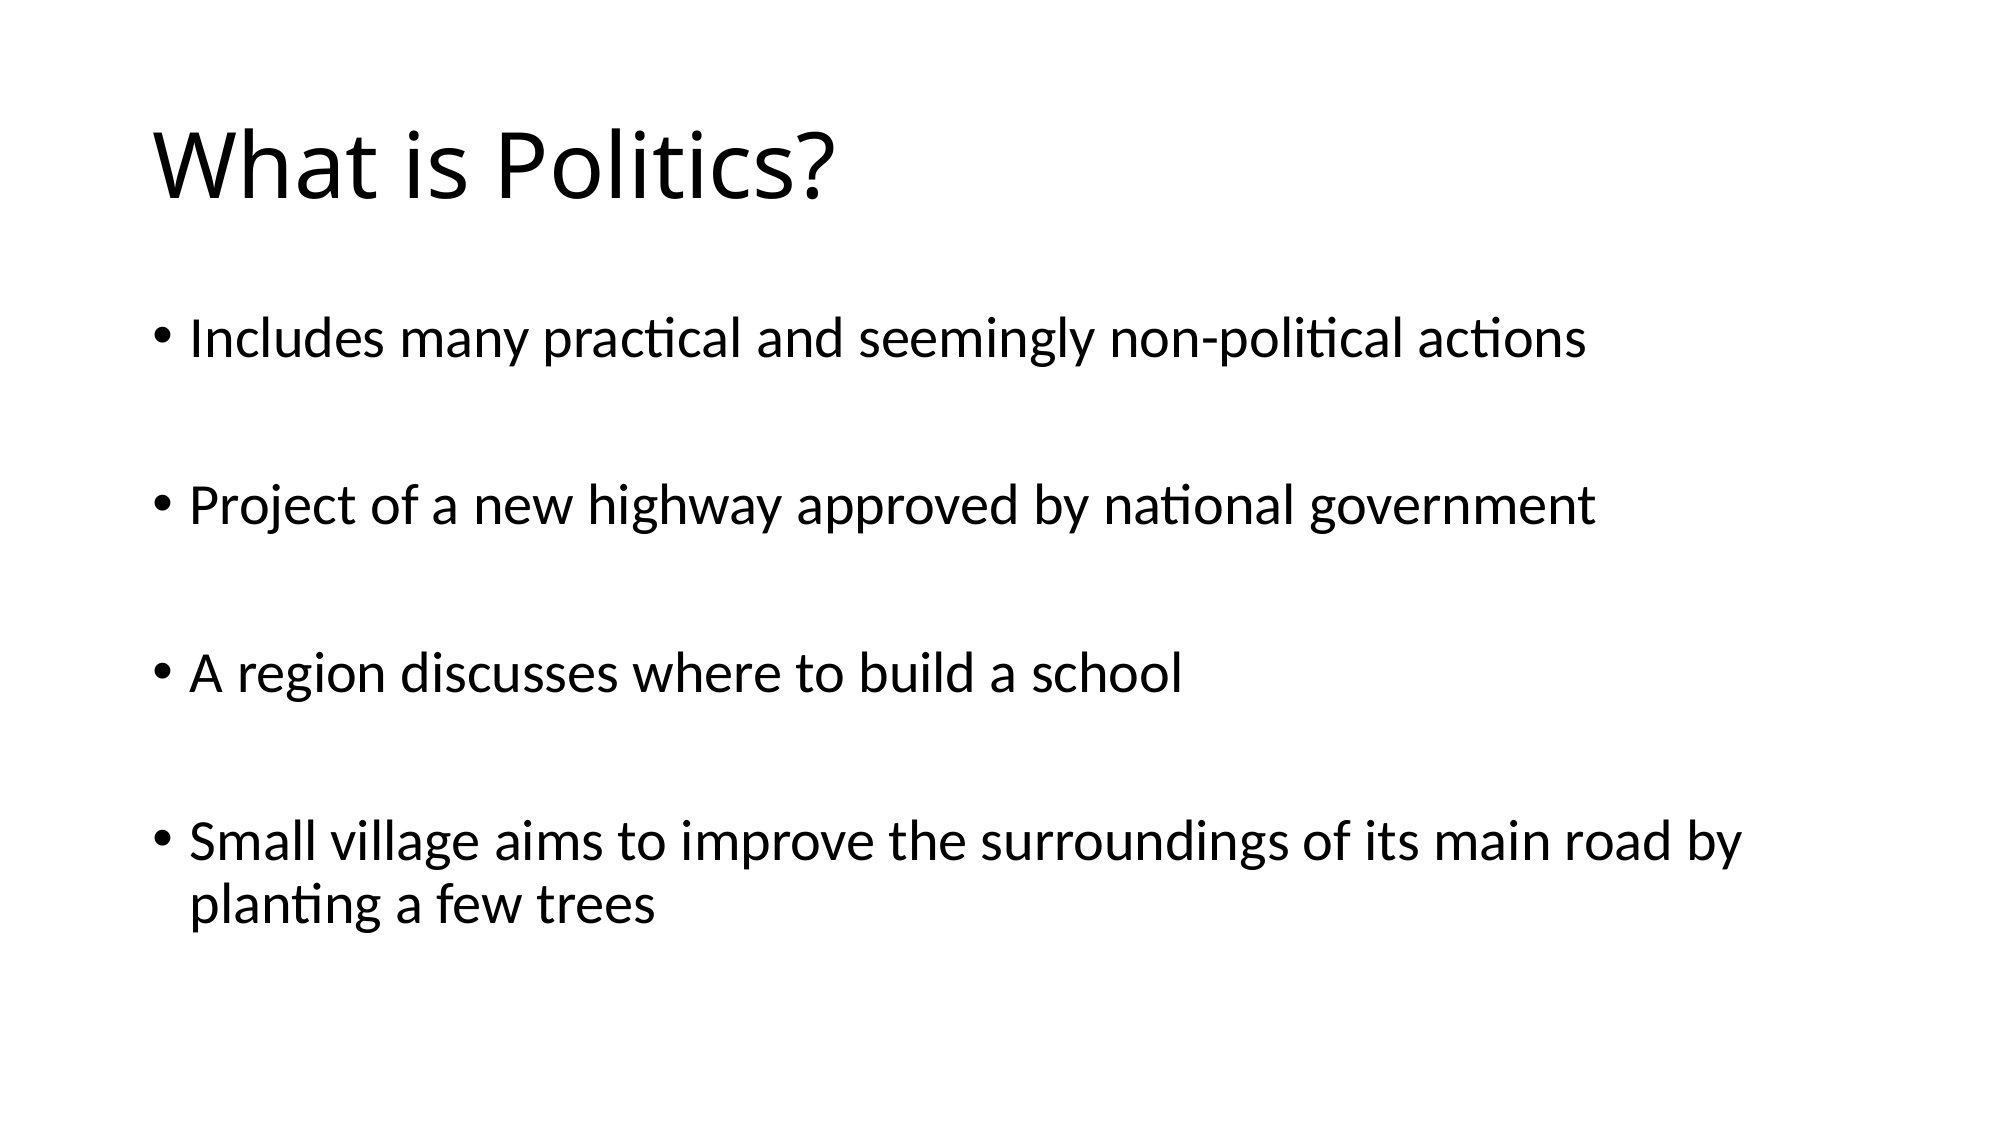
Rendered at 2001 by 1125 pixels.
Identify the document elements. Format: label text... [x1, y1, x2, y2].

title What is Politics? [137, 59, 1863, 278]
list Includes many practical and seemingly non-political actions Project of a new highway approved by national government A region discusses where to build a school Small village aims to improve the surroundings of its main road by planting a few trees [137, 299, 1863, 1014]
